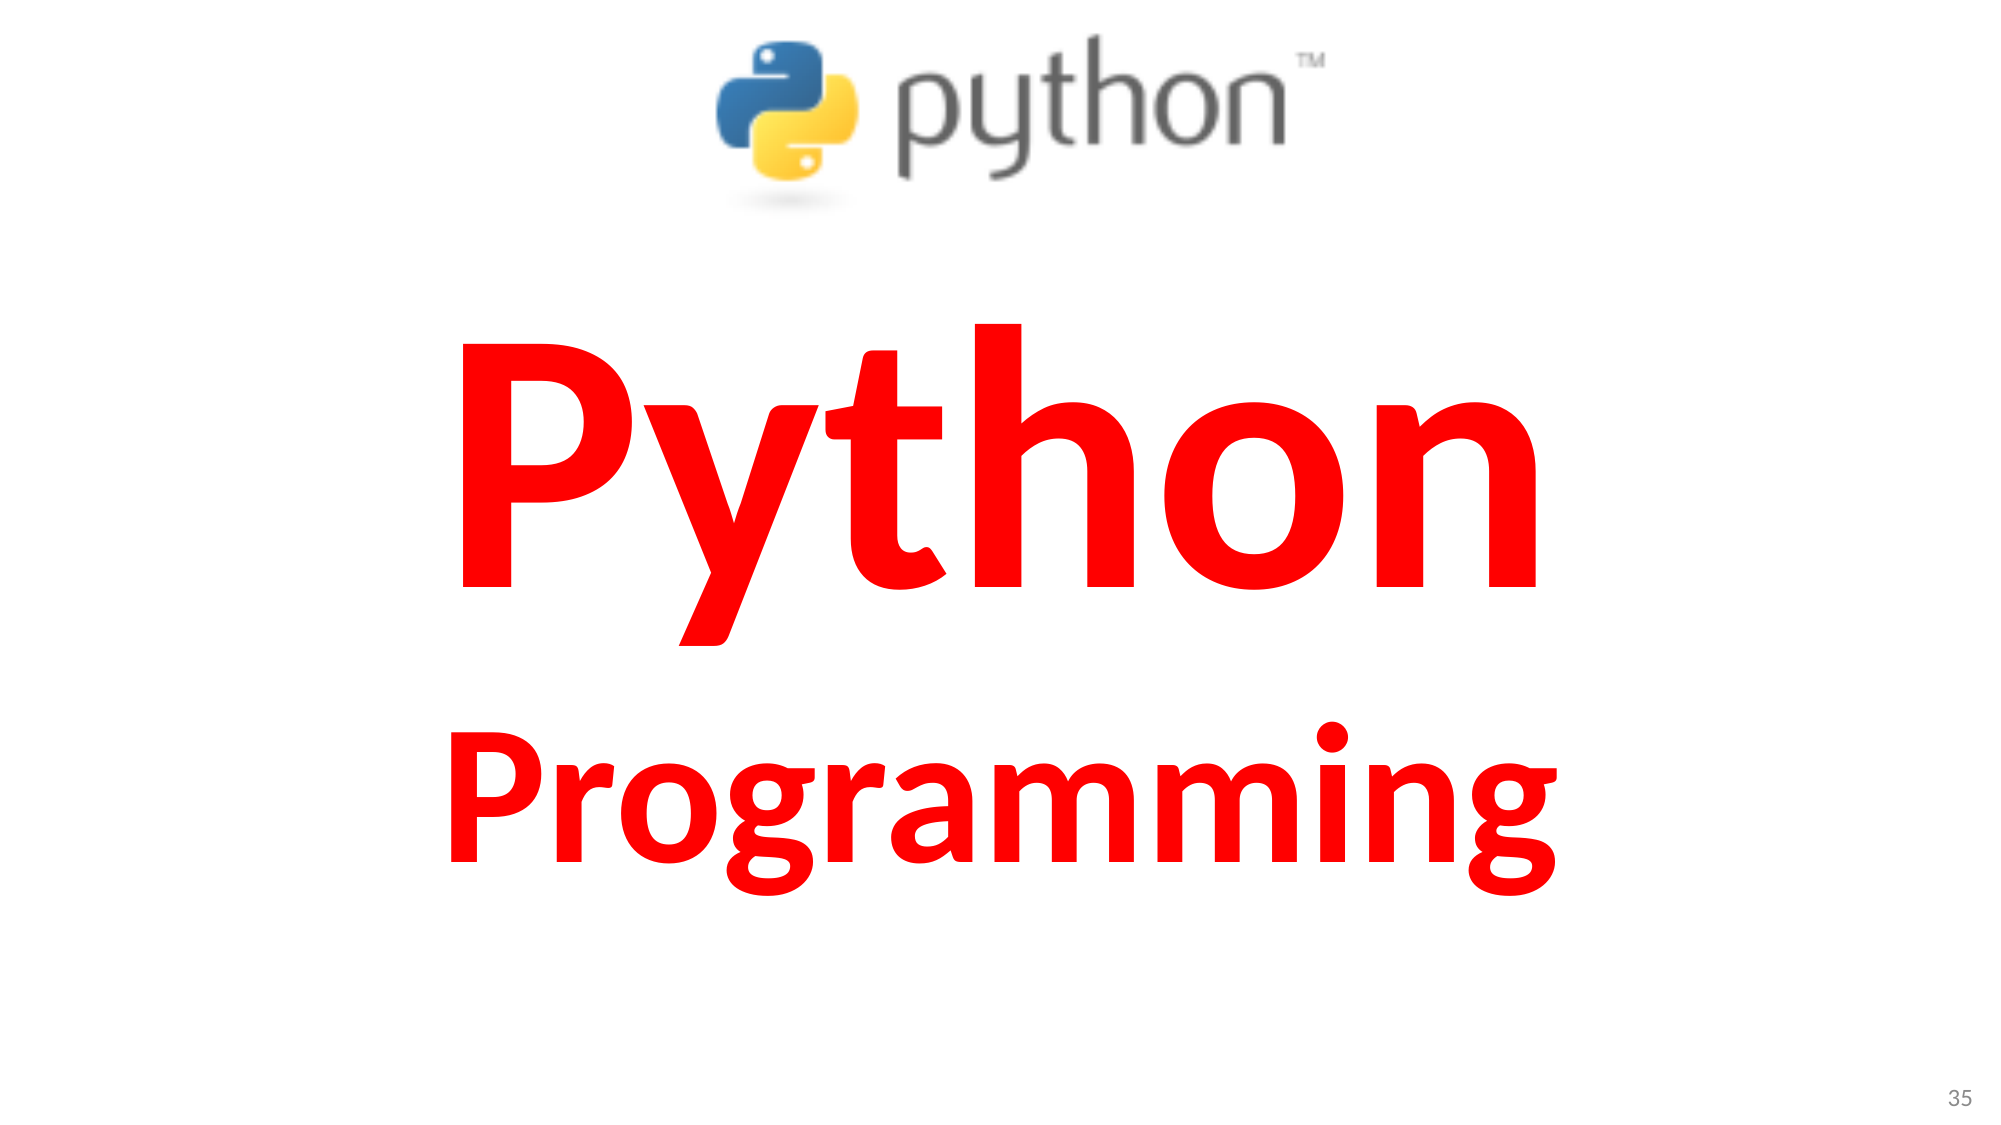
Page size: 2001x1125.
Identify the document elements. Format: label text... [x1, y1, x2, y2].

title Python Programming [324, 45, 1675, 1070]
slide_number 35 [1830, 1076, 1989, 1116]
picture [616, 0, 1384, 259]
